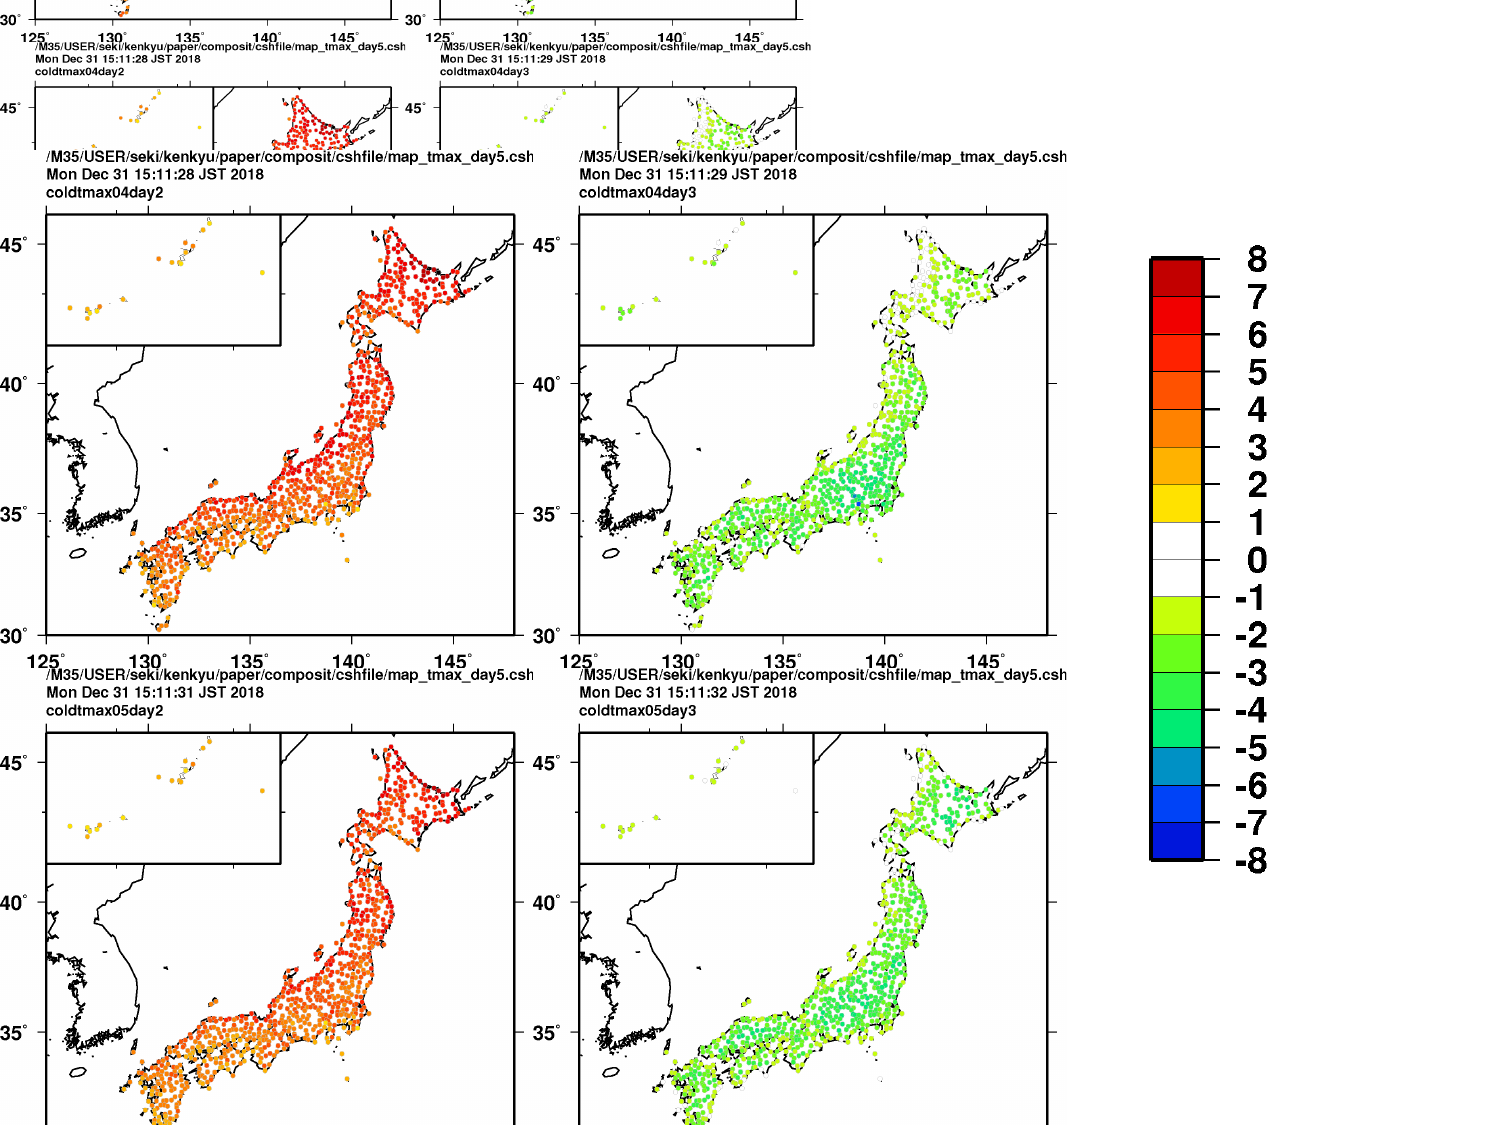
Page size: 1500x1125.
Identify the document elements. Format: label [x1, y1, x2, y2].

table_header [0, 0, 405, 43]
picture [1149, 245, 1267, 874]
table_cell [0, 43, 405, 150]
table_cell [533, 669, 1066, 1125]
table_cell [405, 43, 811, 150]
table_cell [0, 669, 533, 1125]
table_header [405, 0, 811, 43]
table_header [533, 150, 1066, 669]
table_header [0, 150, 533, 669]
